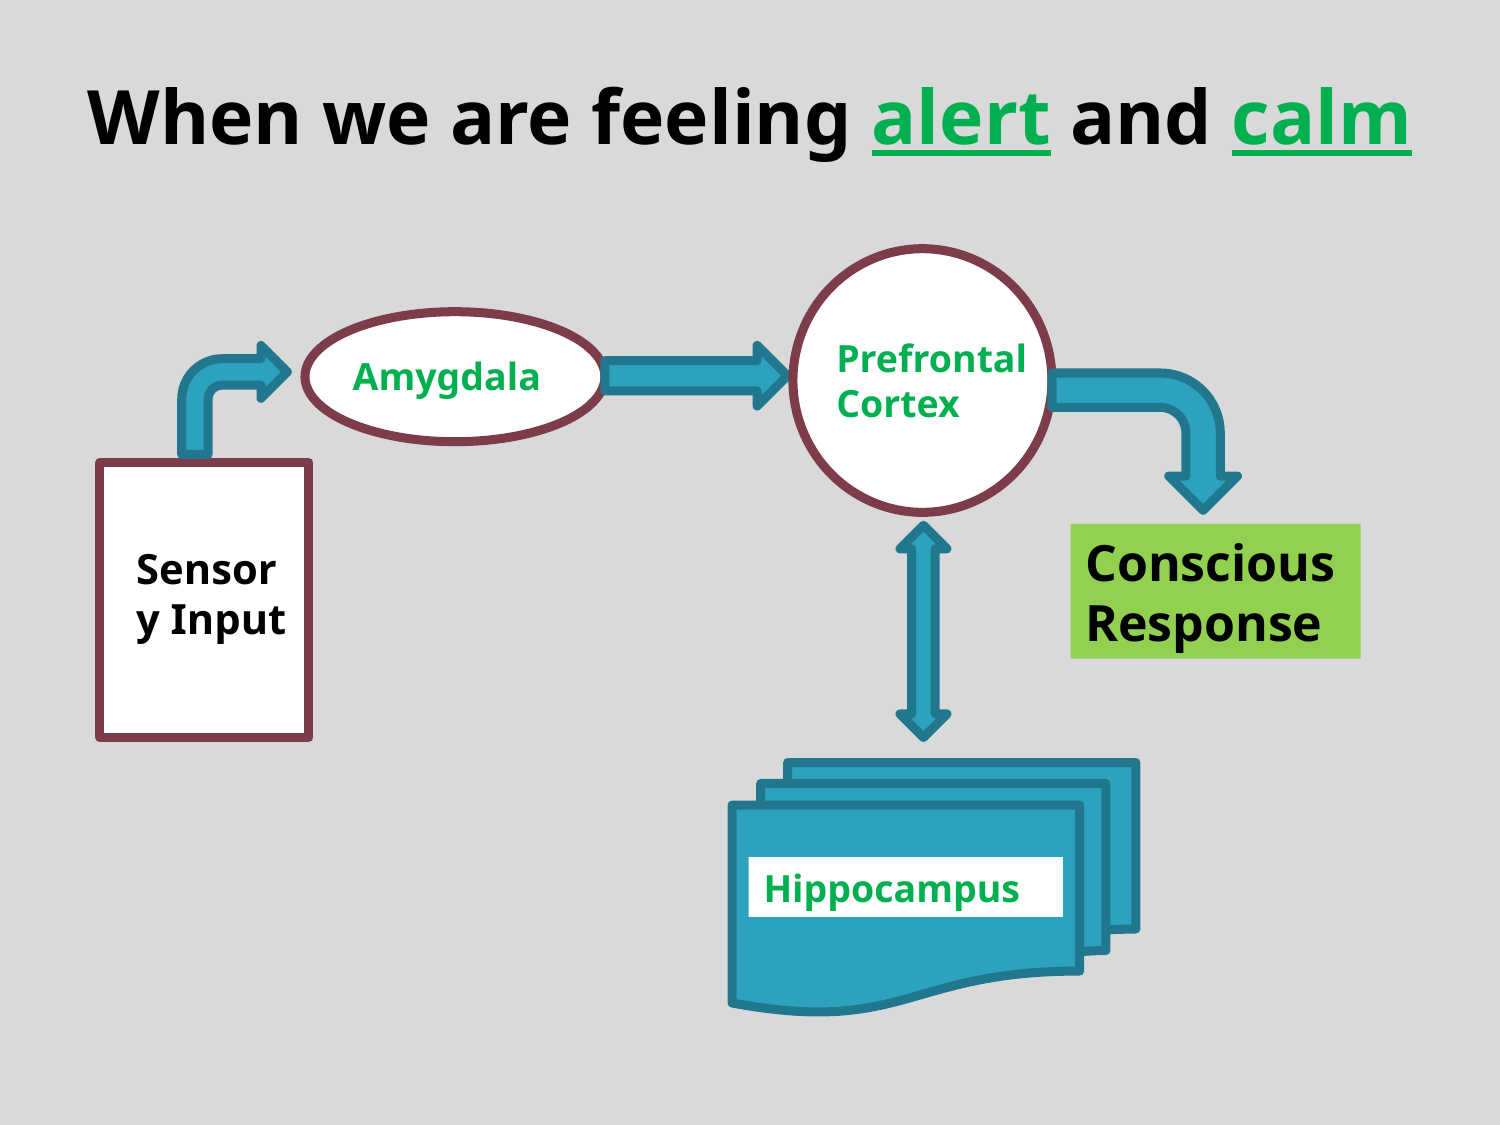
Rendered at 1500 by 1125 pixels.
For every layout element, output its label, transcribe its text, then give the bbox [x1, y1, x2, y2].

text_box Amygdala [337, 345, 575, 406]
text_box [600, 341, 788, 411]
text_box [895, 520, 952, 742]
text_box [788, 244, 1047, 517]
text_box Hippocampus [748, 857, 1063, 917]
text_box When we are feeling alert and calm [0, 62, 1500, 168]
text_box [95, 458, 313, 742]
text_box Prefrontal Cortex [821, 327, 1073, 433]
text_box [1047, 368, 1242, 515]
text_box [727, 758, 1141, 1017]
text_box [300, 307, 604, 447]
text_box Sensory Input [121, 535, 309, 650]
text_box [177, 341, 292, 460]
text_box Conscious Response [1070, 523, 1361, 659]
